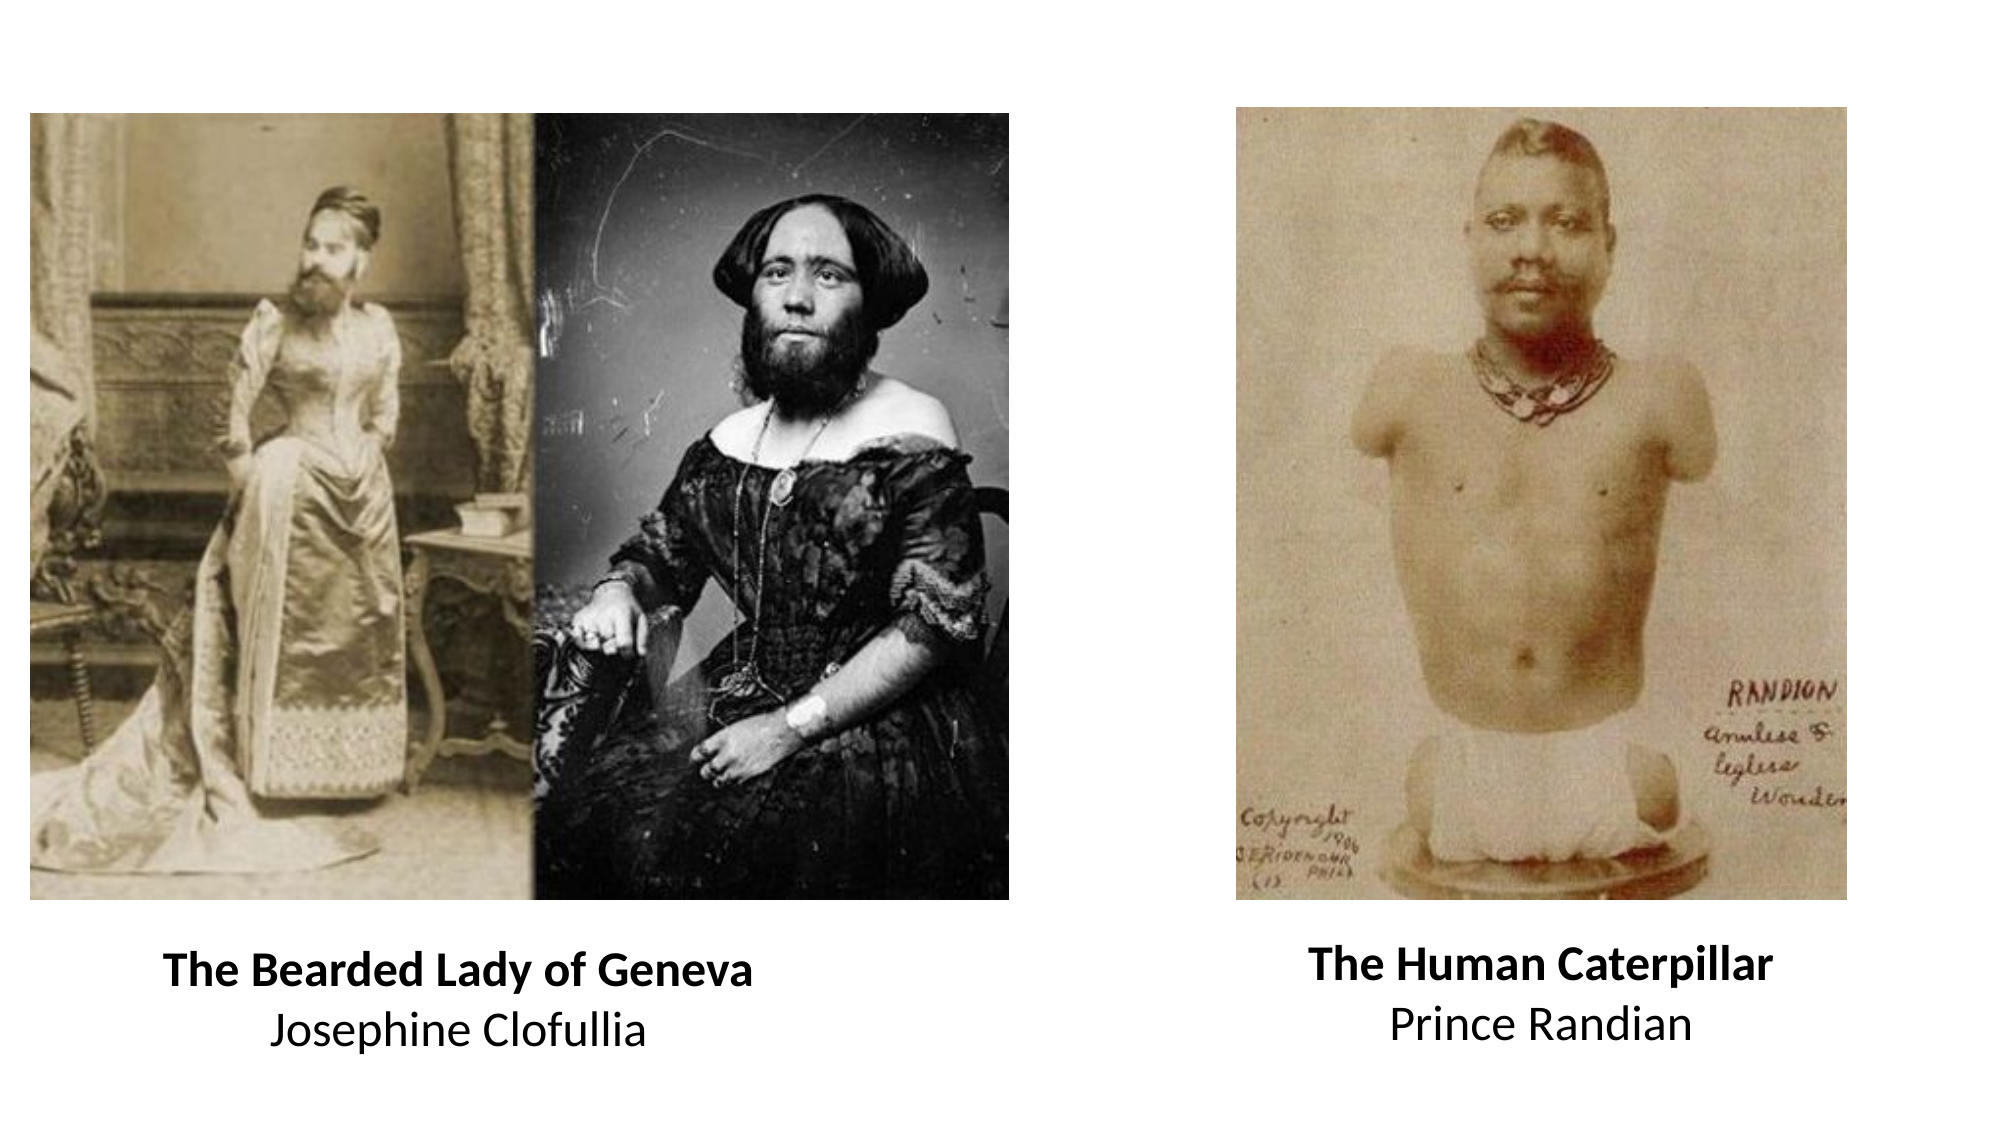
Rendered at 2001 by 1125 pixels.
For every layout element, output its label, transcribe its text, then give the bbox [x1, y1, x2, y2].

text_box The Bearded Lady of Geneva Josephine Clofullia [147, 928, 770, 1064]
picture [30, 113, 1009, 900]
picture [1236, 107, 1847, 900]
text_box The Human Caterpillar Prince Randian [1250, 923, 1833, 1058]
